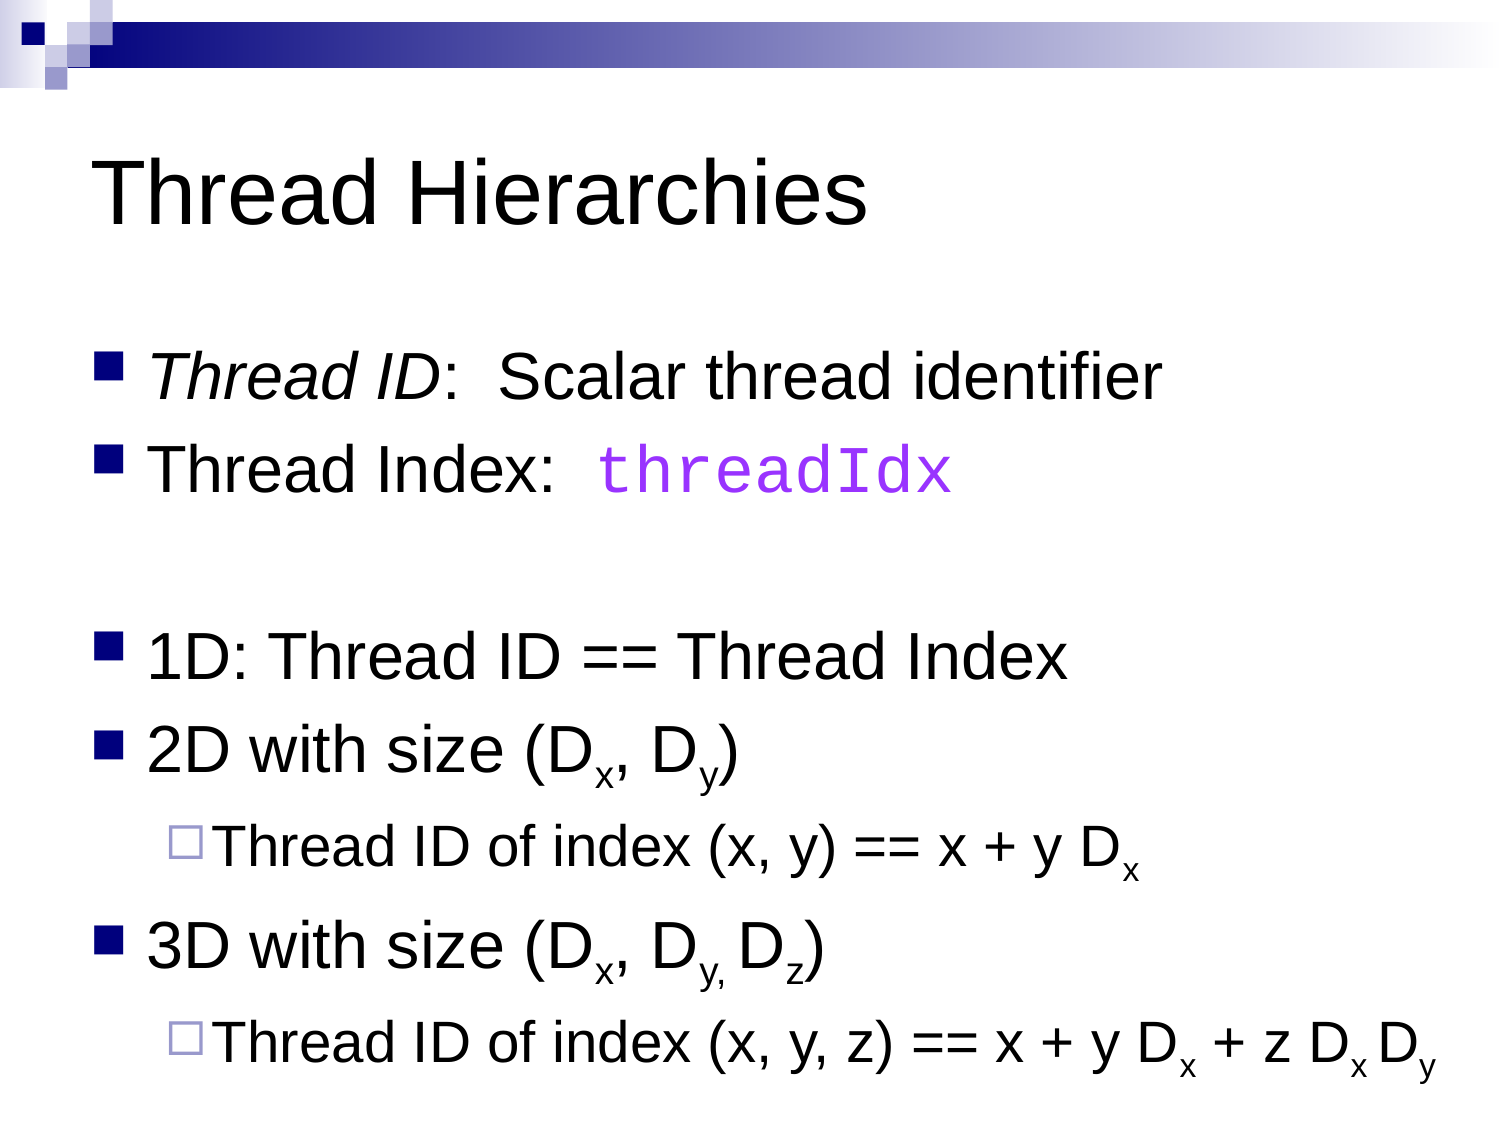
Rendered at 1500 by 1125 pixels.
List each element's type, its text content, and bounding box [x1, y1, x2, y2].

title Thread Hierarchies [75, 75, 1425, 300]
list Thread ID: Scalar thread identifier Thread Index: threadIdx 1D: Thread ID == Thread Index 2D with size (Dx, Dy) Thread ID of index (x, y) == x + y Dx 3D with size (Dx, Dy, Dz) Thread ID of index (x, y, z) == x + y Dx + z Dx Dy [75, 324, 1475, 1100]
